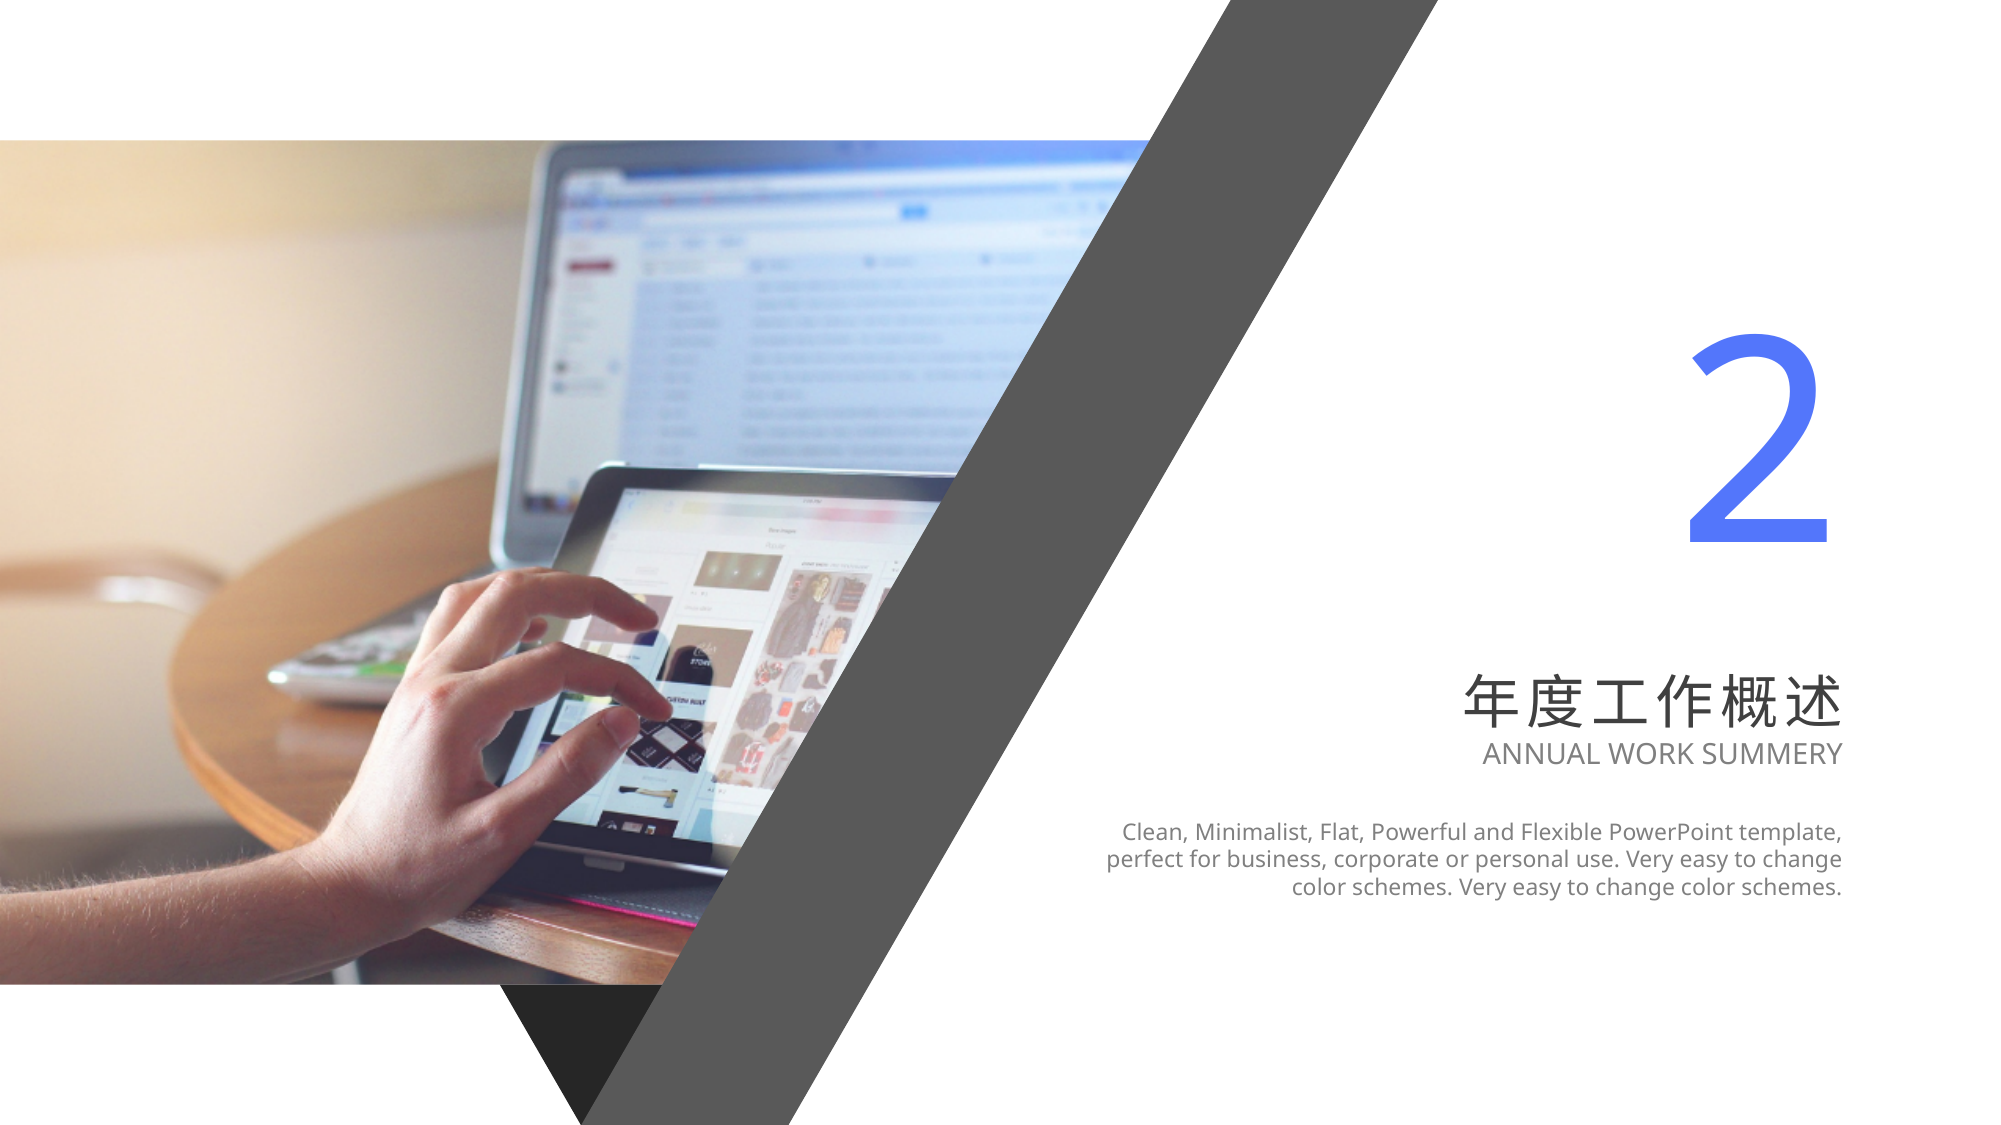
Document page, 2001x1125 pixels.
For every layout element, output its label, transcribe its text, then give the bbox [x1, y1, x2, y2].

text_box 2 [1492, 247, 1858, 608]
text_box [0, 139, 499, 986]
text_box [499, 0, 1439, 1125]
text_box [1439, 658, 1858, 909]
